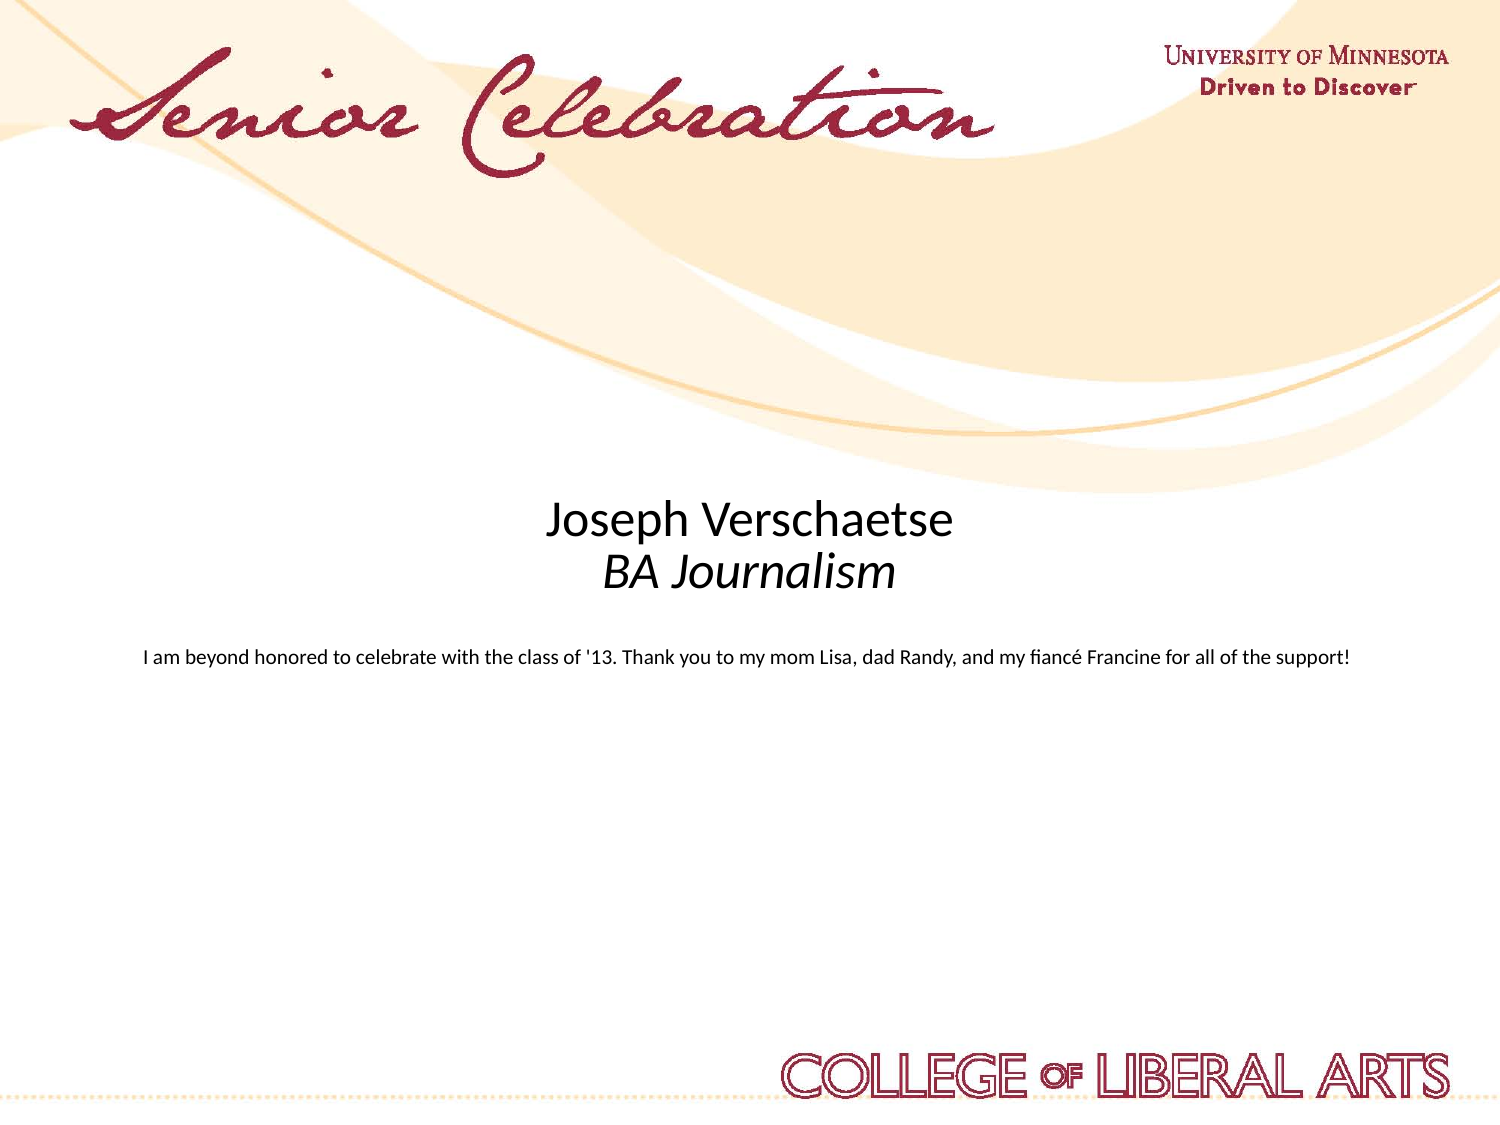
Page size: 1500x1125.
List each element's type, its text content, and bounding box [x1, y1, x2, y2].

picture [0, 0, 1500, 1125]
title Joseph Verschaetse BA Journalism I am beyond honored to celebrate with the class of '13. Thank you to my mom Lisa, dad Randy, and my fiancé Francine for all of the support! [75, 489, 1425, 678]
